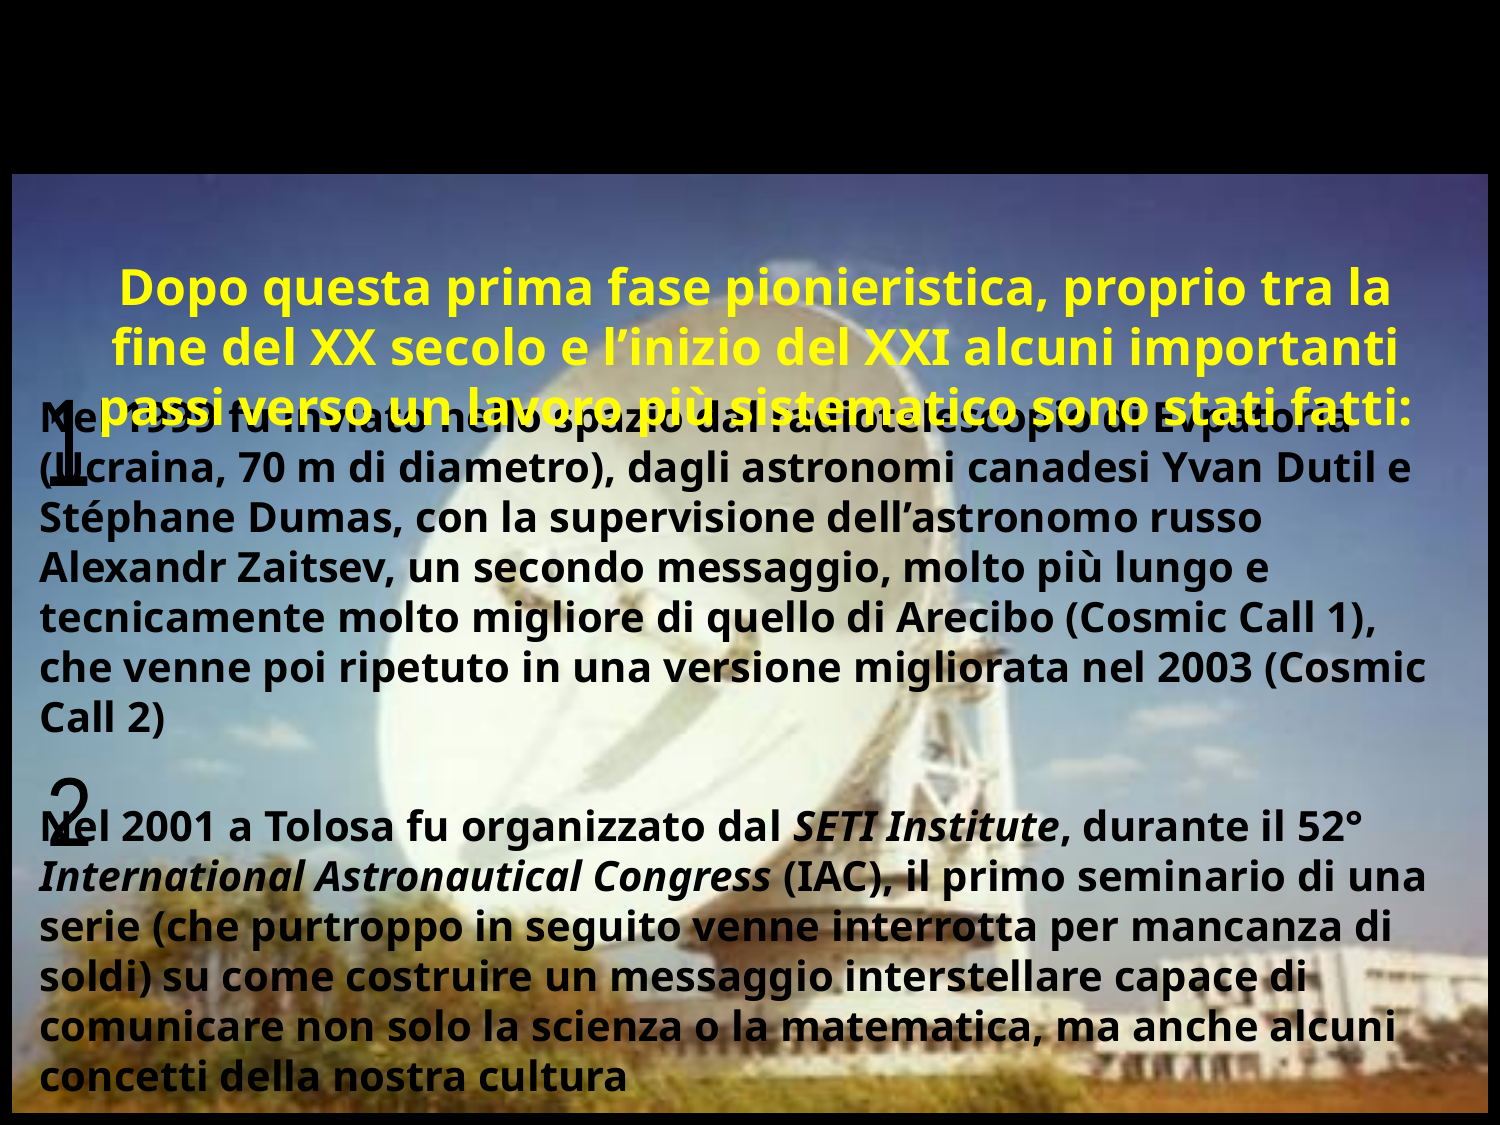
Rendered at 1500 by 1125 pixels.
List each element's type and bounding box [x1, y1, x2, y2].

picture [12, 174, 1488, 1113]
text_box [24, 777, 1500, 1108]
text_box [24, 399, 1476, 749]
